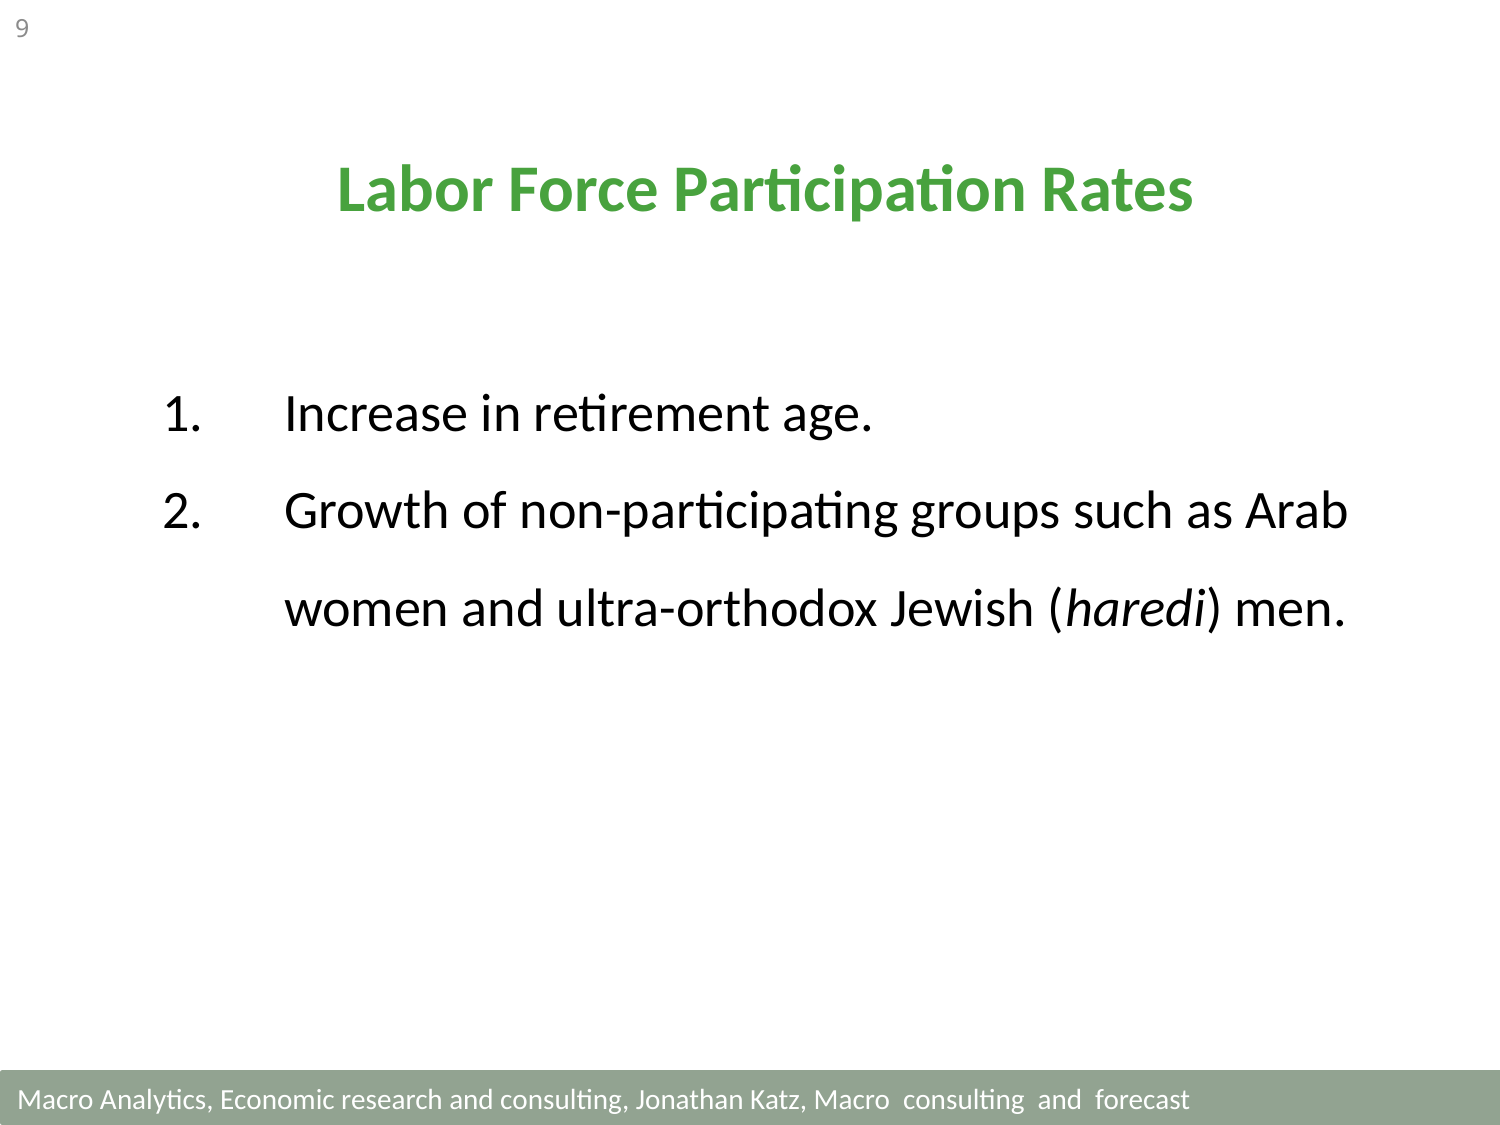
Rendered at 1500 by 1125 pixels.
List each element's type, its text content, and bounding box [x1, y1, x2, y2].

slide_number 9 [0, 0, 350, 60]
text_box Labor Force Participation Rates Increase in retirement age. Growth of non-participating groups such as Arab women and ultra-orthodox Jewish (haredi) men. [147, 137, 1400, 645]
